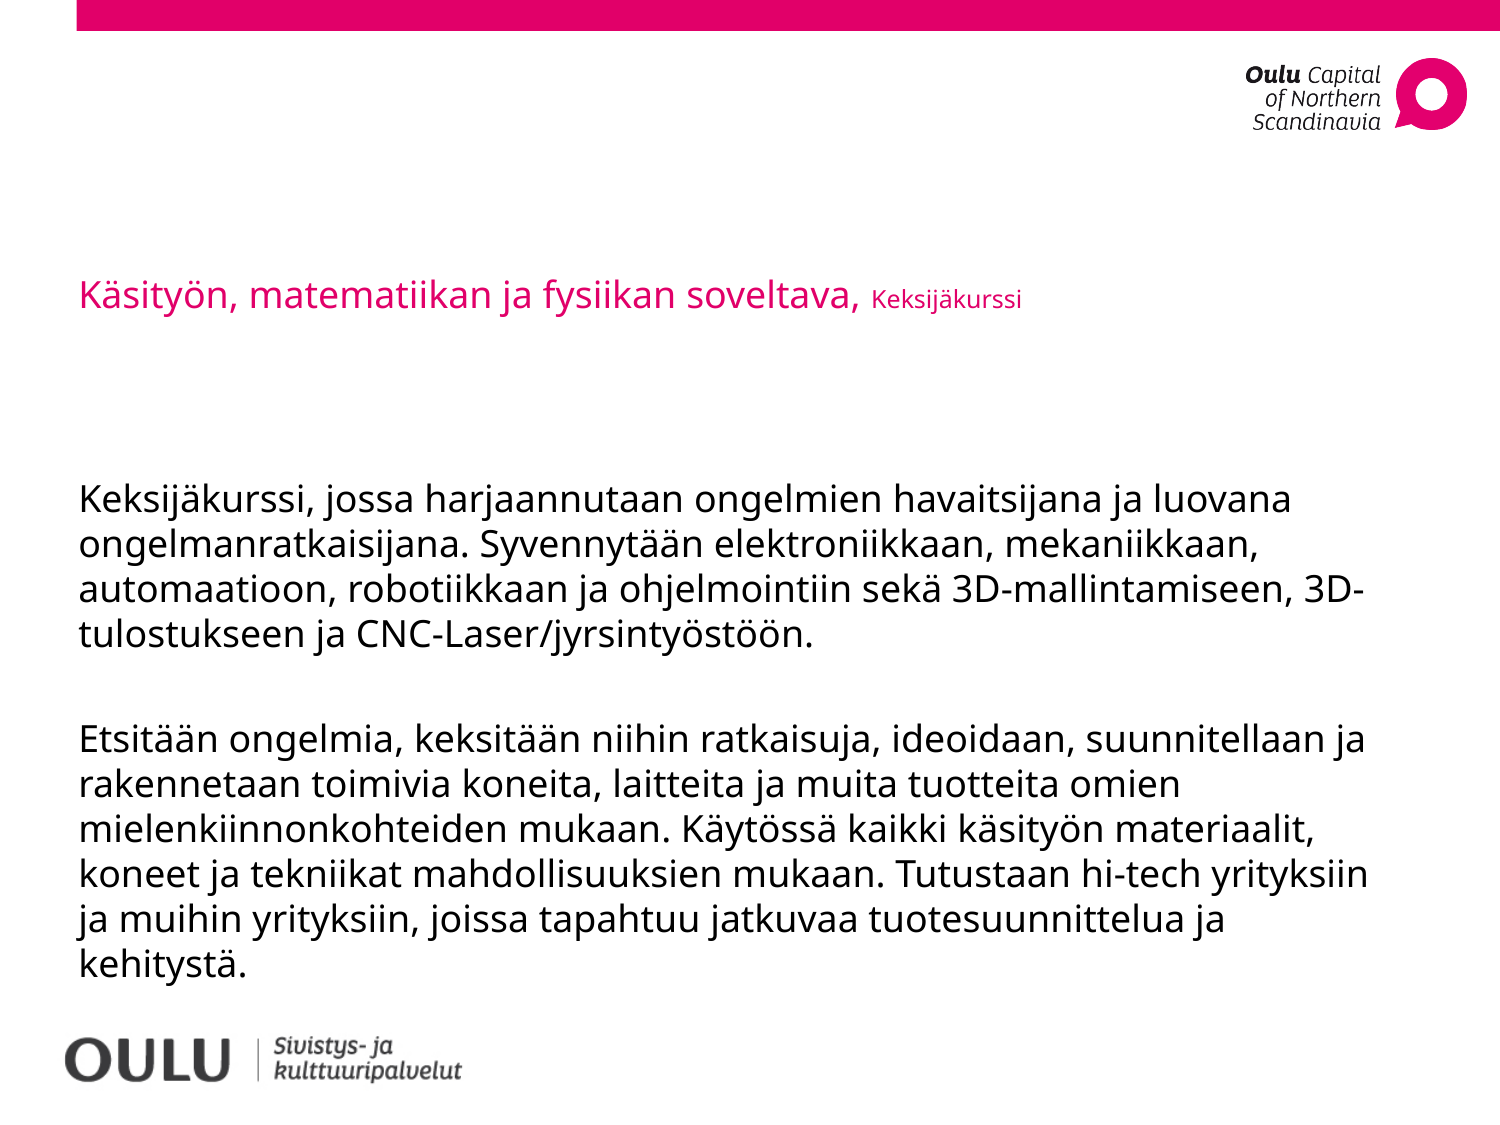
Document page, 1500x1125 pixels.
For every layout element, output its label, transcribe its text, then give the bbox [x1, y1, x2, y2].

picture [46, 1023, 479, 1099]
list Keksijäkurssi, jossa harjaannutaan ongelmien havaitsijana ja luovana ongelmanratkaisijana. Syvennytään elektroniikkaan, mekaniikkaan, automaatioon, robotiikkaan ja ohjelmointiin sekä 3D-mallintamiseen, 3D-tulostukseen ja CNC-Laser/jyrsintyöstöön. Etsitään ongelmia, keksitään niihin ratkaisuja, ideoidaan, suunnitellaan ja rakennetaan toimivia koneita, laitteita ja muita tuotteita omien mielenkiinnonkohteiden mukaan. Käytössä kaikki käsityön materiaalit, koneet ja tekniikat mahdollisuuksien mukaan. Tutustaan hi-tech yrityksiin ja muihin yrityksiin, joissa tapahtuu jatkuvaa tuotesuunnittelua ja kehitystä. [63, 468, 1414, 1094]
title Käsityön, matematiikan ja fysiikan soveltava, Keksijäkurssi [63, 184, 1414, 372]
picture [1246, 58, 1467, 130]
